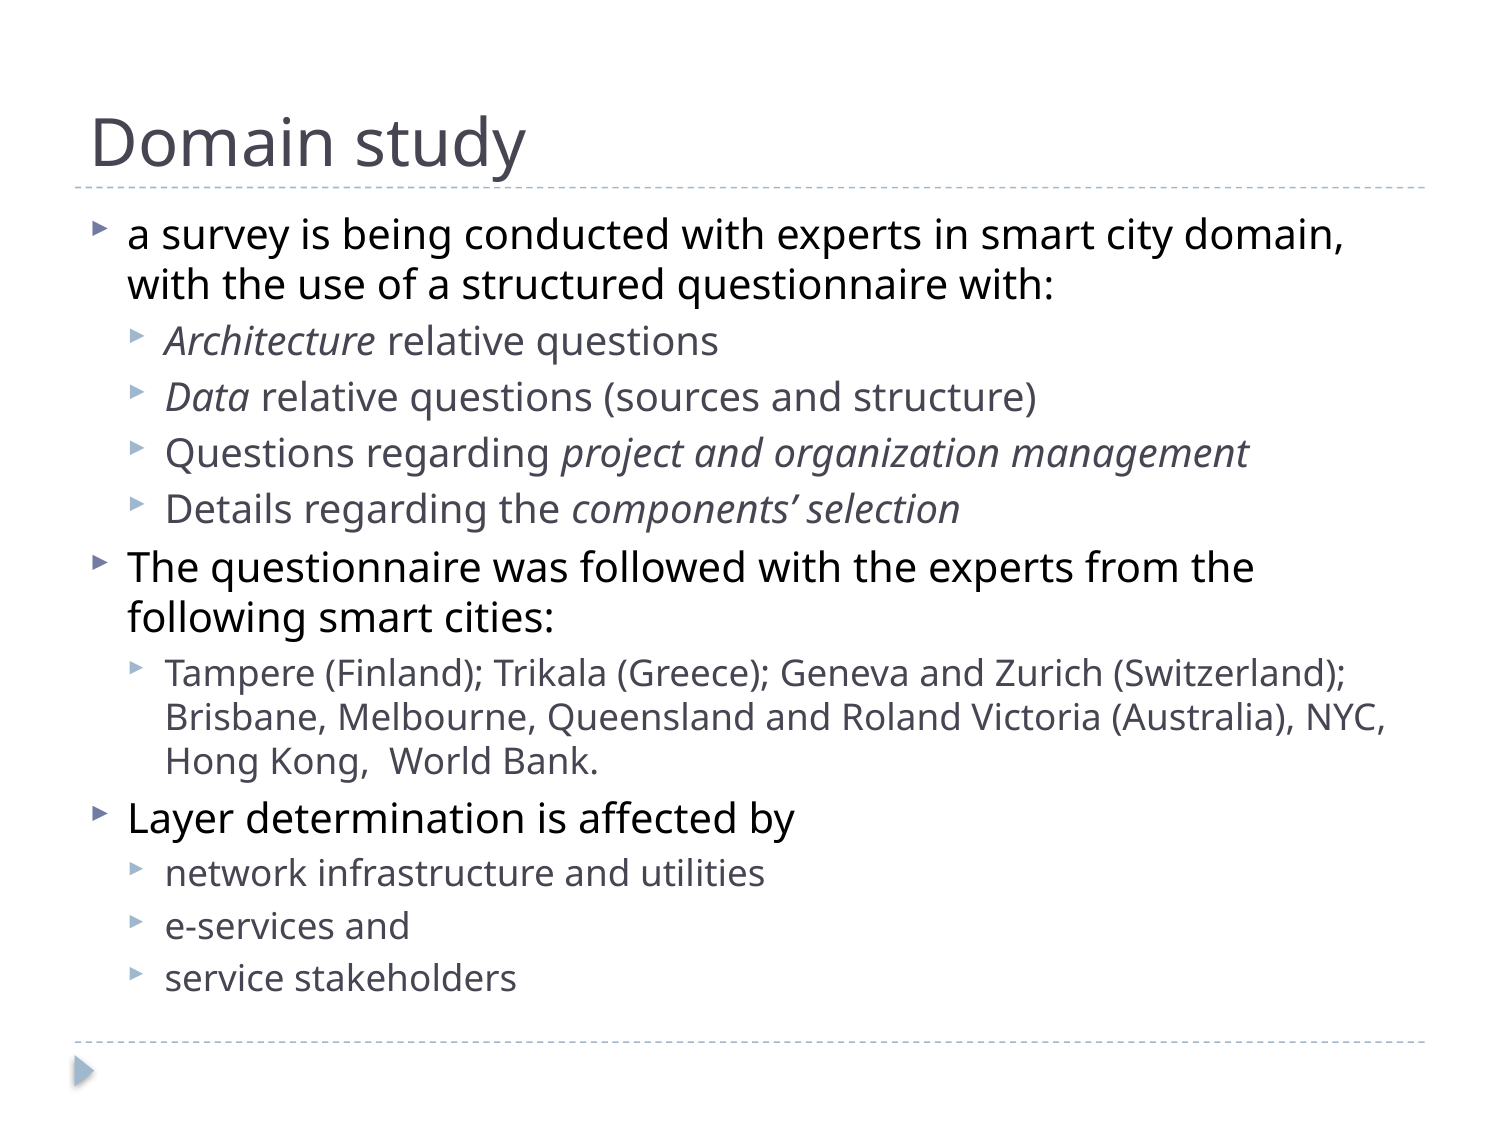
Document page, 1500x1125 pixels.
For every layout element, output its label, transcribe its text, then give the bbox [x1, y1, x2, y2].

list a survey is being conducted with experts in smart city domain, with the use of a structured questionnaire with: Architecture relative questions Data relative questions (sources and structure) Questions regarding project and organization management Details regarding the components’ selection The questionnaire was followed with the experts from the following smart cities: Tampere (Finland); Trikala (Greece); Geneva and Zurich (Switzerland); Brisbane, Melbourne, Queensland and Roland Victoria (Australia), NYC, Hong Kong, World Bank. Layer determination is affected by network infrastructure and utilities e-services and service stakeholders [75, 200, 1425, 1010]
title Domain study [75, 24, 1425, 188]
